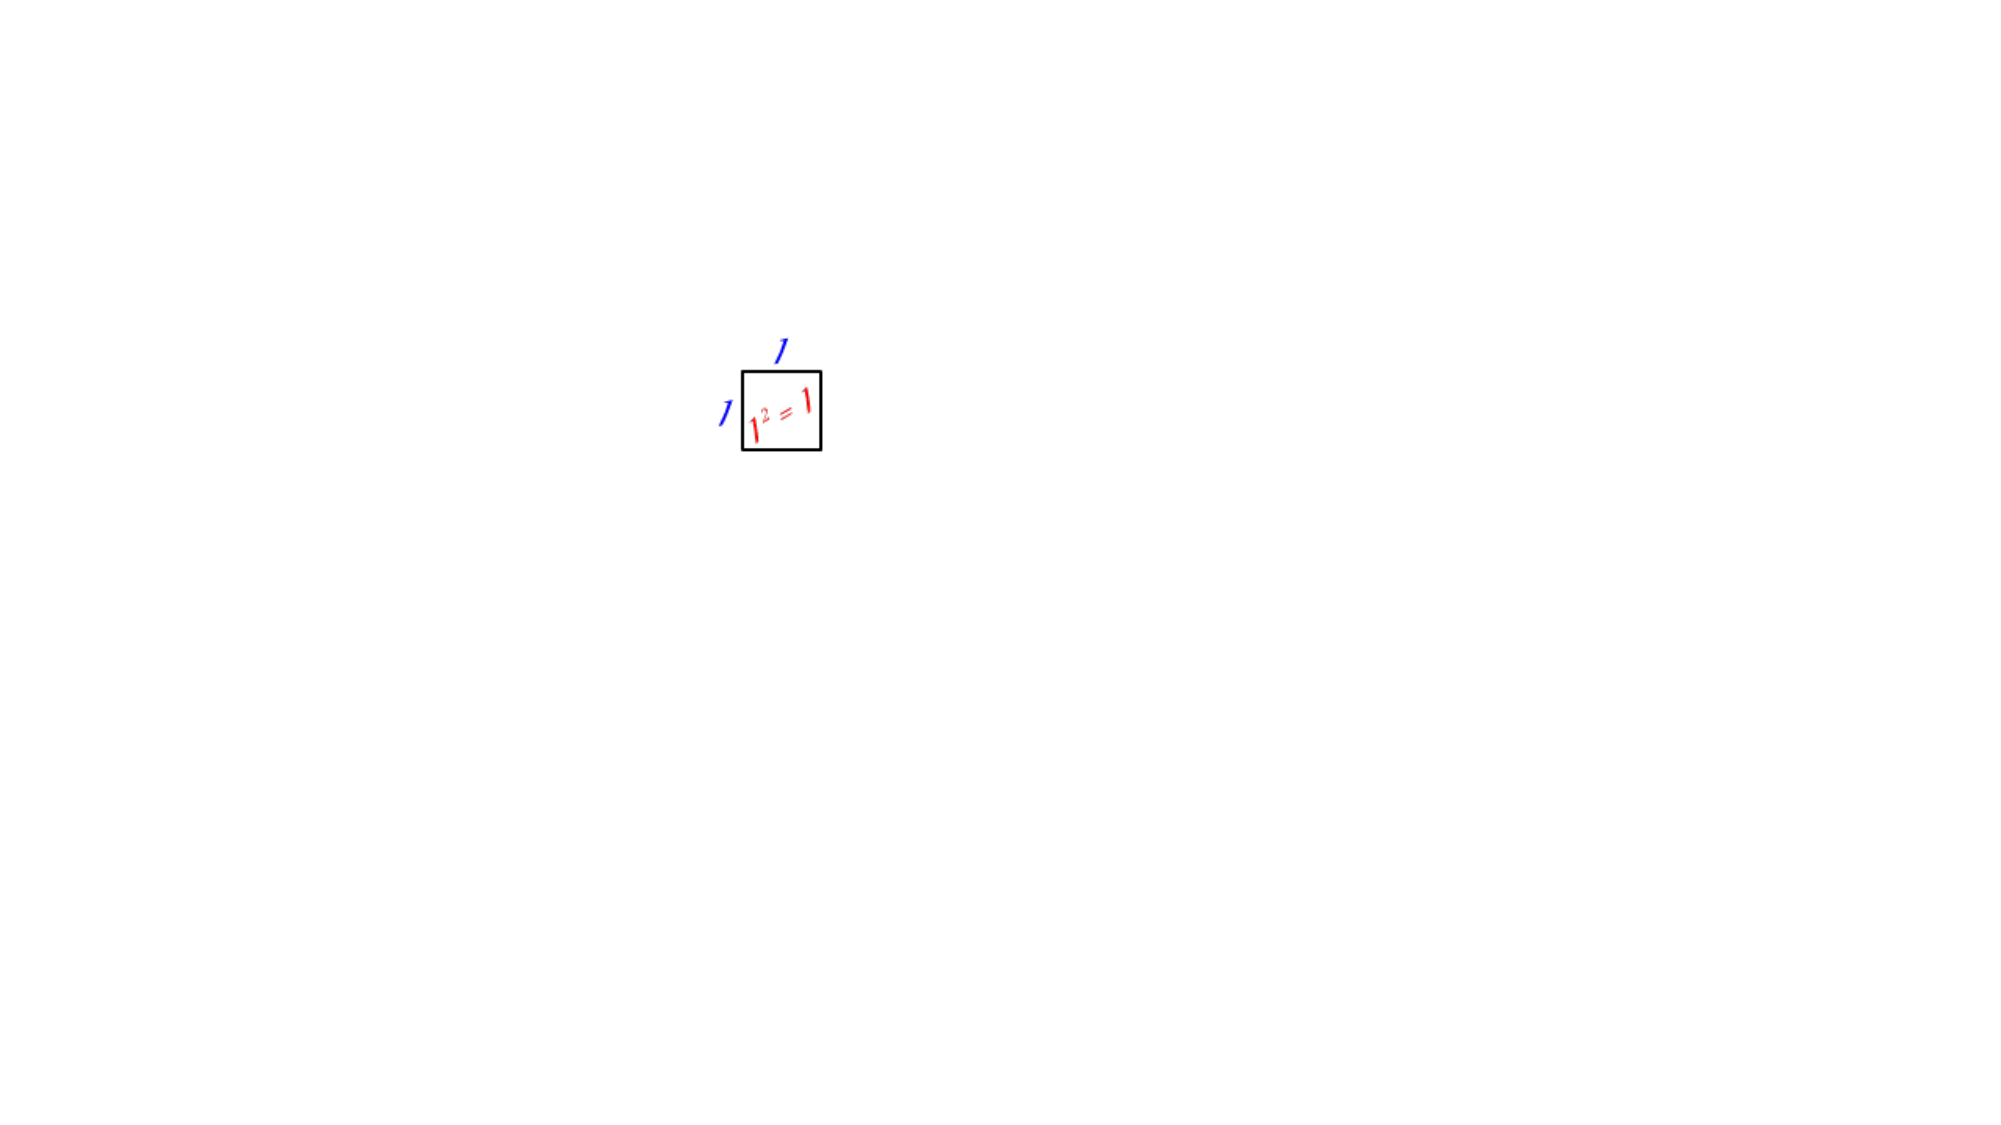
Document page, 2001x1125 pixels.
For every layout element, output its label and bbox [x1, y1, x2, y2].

picture [699, 281, 1300, 843]
